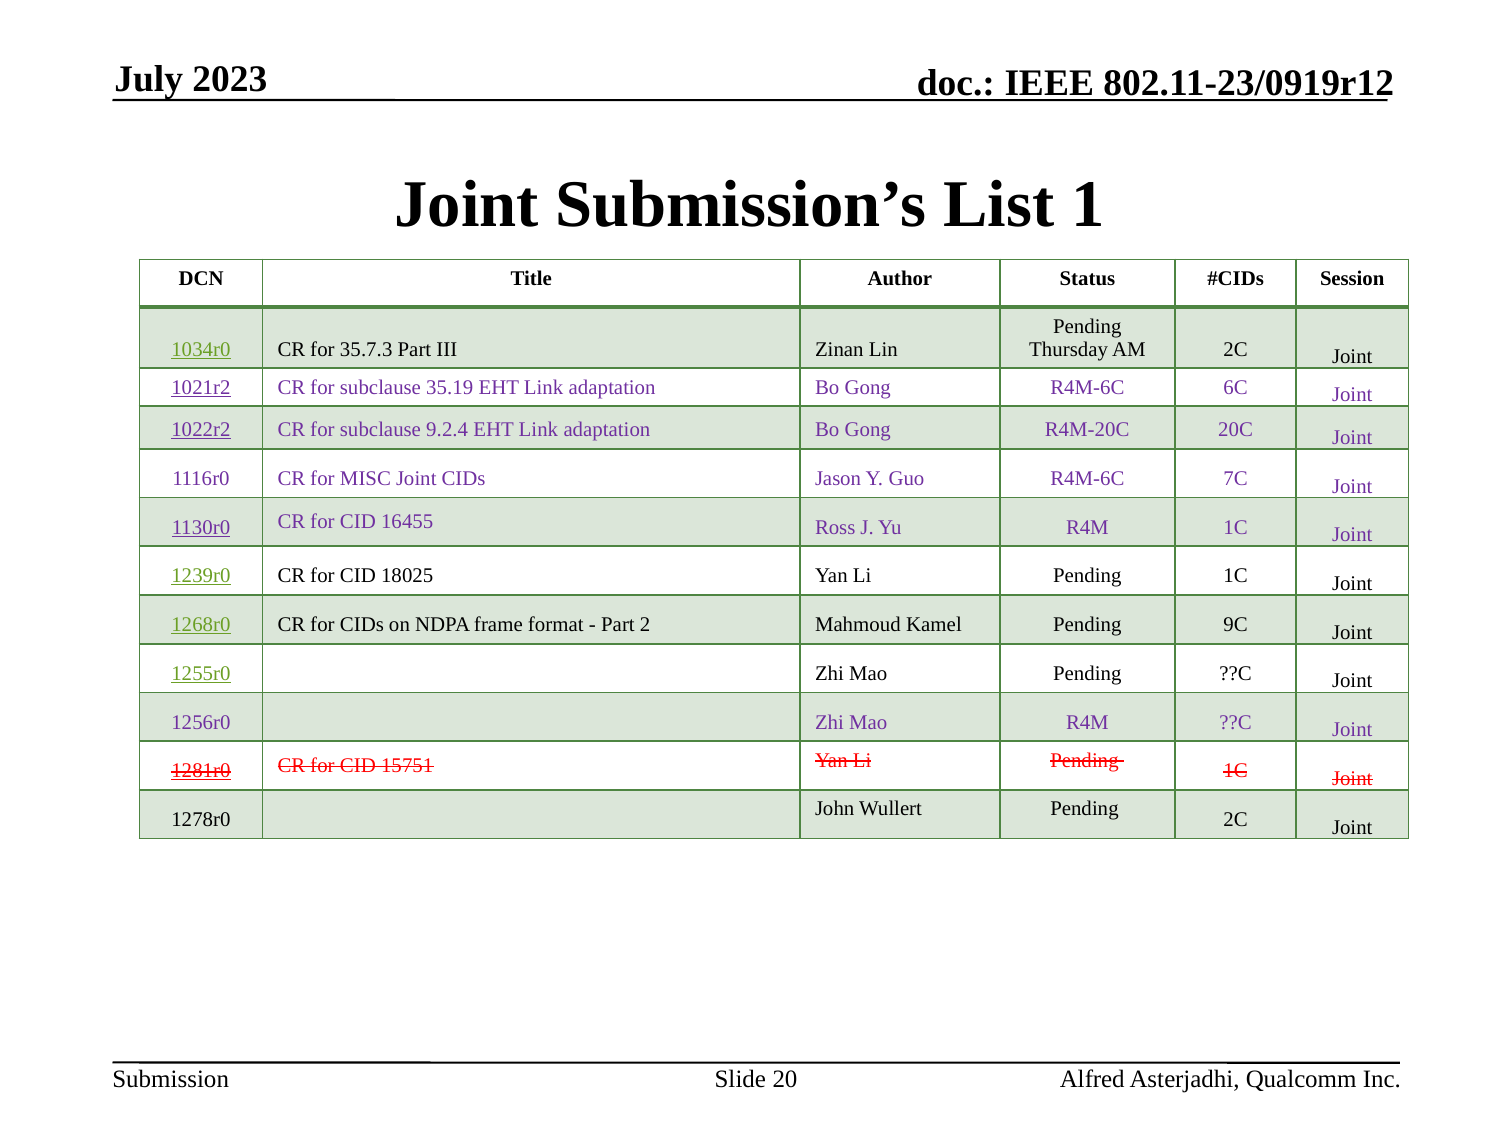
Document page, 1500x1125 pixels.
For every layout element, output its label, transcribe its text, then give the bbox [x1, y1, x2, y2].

table_cell Joint [1297, 596, 1408, 643]
table_cell 1278r0 [140, 791, 262, 838]
table_cell Pending [1001, 742, 1174, 789]
table_cell CR for CIDs on NDPA frame format - Part 2 [263, 596, 799, 643]
table_cell Joint [1297, 450, 1408, 497]
table_cell 1034r0 [140, 309, 262, 367]
table_cell CR for subclause 35.19 EHT Link adaptation [263, 369, 799, 405]
table_cell CR for 35.7.3 Part III [263, 309, 799, 367]
table_header Session [1297, 260, 1408, 305]
table_header #CIDs [1176, 260, 1295, 305]
table_cell John Wullert [801, 791, 999, 838]
table_cell Joint [1297, 407, 1408, 448]
table_cell Joint [1297, 645, 1408, 692]
table_cell Mahmoud Kamel [801, 596, 999, 643]
table_cell Yan Li [801, 742, 999, 789]
table_header DCN [140, 260, 262, 305]
table_cell 9C [1176, 596, 1295, 643]
table_cell 1C [1176, 498, 1295, 545]
table_cell R4M [1001, 693, 1174, 740]
table_cell 1C [1176, 742, 1295, 789]
table_cell 1C [1176, 547, 1295, 594]
table_header Author [801, 260, 999, 305]
table_cell 2C [1176, 309, 1295, 367]
slide_number Slide 20 [712, 1061, 800, 1123]
table_cell Joint [1297, 742, 1408, 789]
table_cell R4M [1001, 498, 1174, 545]
table_cell CR for CID 18025 [263, 547, 799, 594]
table_header Status [1001, 260, 1174, 305]
table_cell ??C [1176, 645, 1295, 692]
table_cell Pending [1001, 791, 1174, 838]
table_cell Pending Thursday AM [1001, 309, 1174, 367]
table_cell 1268r0 [140, 596, 262, 643]
table_cell Zhi Mao [801, 645, 999, 692]
table_cell 20C [1176, 407, 1295, 448]
table_cell Zinan Lin [801, 309, 999, 367]
table_cell Joint [1297, 791, 1408, 838]
table_cell [263, 693, 799, 740]
table_cell CR for CID 16455 [263, 498, 799, 545]
table_cell Joint [1297, 693, 1408, 740]
table_cell 1255r0 [140, 645, 262, 692]
table_cell 2C [1176, 791, 1295, 838]
table_cell Ross J. Yu [801, 498, 999, 545]
table_cell R4M-6C [1001, 369, 1174, 405]
table_cell R4M-20C [1001, 407, 1174, 448]
table_cell Joint [1297, 498, 1408, 545]
table_cell [263, 645, 799, 692]
table_cell 1130r0 [140, 498, 262, 545]
table_cell Bo Gong [801, 369, 999, 405]
table_cell CR for MISC Joint CIDs [263, 450, 799, 497]
table_cell Pending [1001, 547, 1174, 594]
table_cell Joint [1297, 369, 1408, 405]
table_cell Joint [1297, 309, 1408, 367]
table_cell 1239r0 [140, 547, 262, 594]
footer Alfred Asterjadhi, Qualcomm Inc. [878, 1061, 1402, 1093]
table_cell 1021r2 [140, 369, 262, 405]
table_cell R4M-6C [1001, 450, 1174, 497]
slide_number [114, 54, 423, 100]
table_header Title [263, 260, 799, 305]
table_cell Pending [1001, 645, 1174, 692]
table_cell Joint [1297, 547, 1408, 594]
table_cell 1281r0 [140, 742, 262, 789]
table_cell CR for CID 15751 [263, 742, 799, 789]
table_cell ??C [1176, 693, 1295, 740]
table_cell 1022r2 [140, 407, 262, 448]
table_cell Yan Li [801, 547, 999, 594]
table_cell Pending [1001, 596, 1174, 643]
title Joint Submission’s List 1 [112, 112, 1388, 288]
table_cell Bo Gong [801, 407, 999, 448]
table_cell 1256r0 [140, 693, 262, 740]
table_cell CR for subclause 9.2.4 EHT Link adaptation [263, 407, 799, 448]
table_cell 1116r0 [140, 450, 262, 497]
table_cell 6C [1176, 369, 1295, 405]
table_cell [263, 791, 799, 838]
table_cell Jason Y. Guo [801, 450, 999, 497]
table_cell 7C [1176, 450, 1295, 497]
table_cell Zhi Mao [801, 693, 999, 740]
